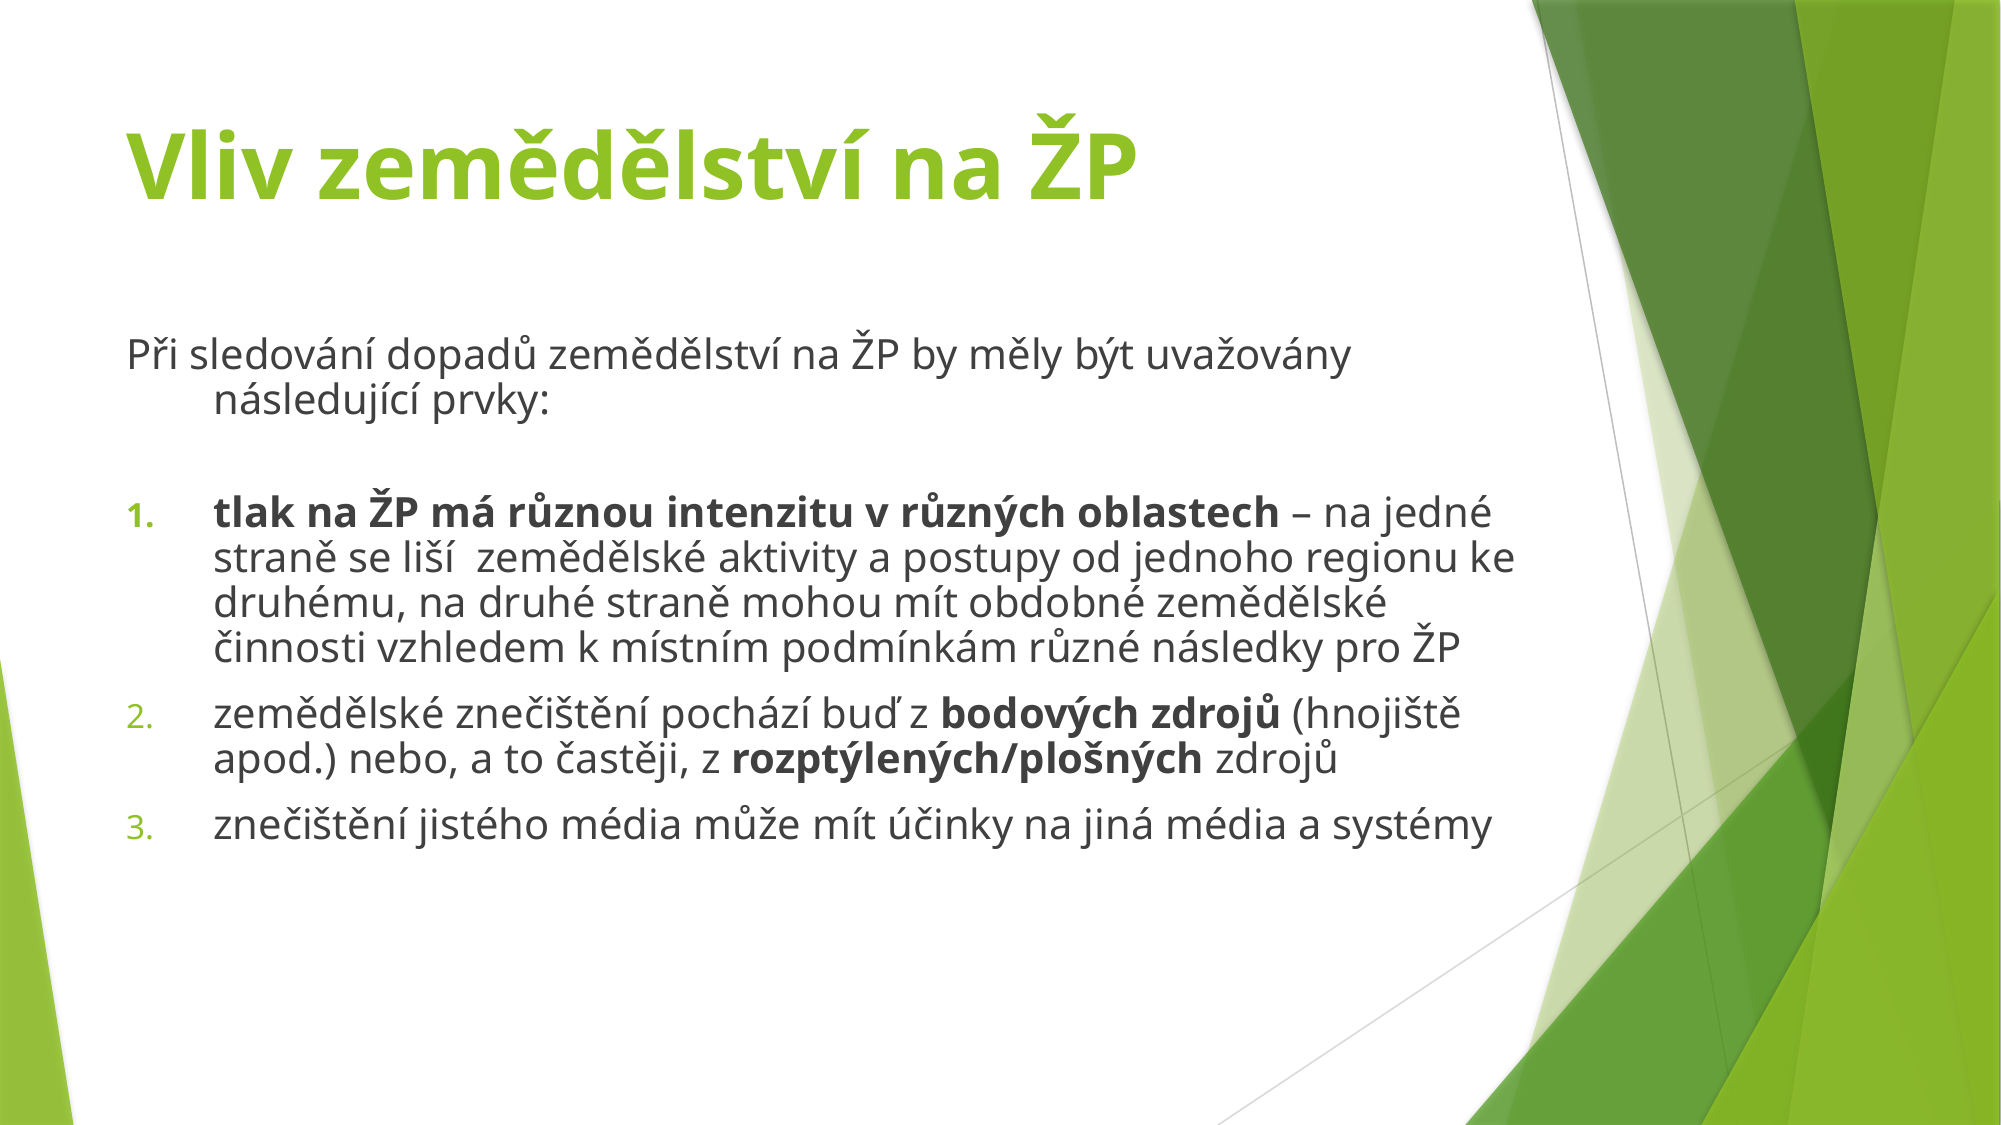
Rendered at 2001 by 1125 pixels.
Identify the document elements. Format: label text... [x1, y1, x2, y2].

title Vliv zemědělství na ŽP [111, 99, 1522, 245]
list Při sledování dopadů zemědělství na ŽP by měly být uvažovány následující prvky: tlak na ŽP má různou intenzitu v různých oblastech – na jedné straně se liší zemědělské aktivity a postupy od jednoho regionu ke druhému, na druhé straně mohou mít obdobné zemědělské činnosti vzhledem k místním podmínkám různé následky pro ŽP zemědělské znečištění pochází buď z bodových zdrojů (hnojiště apod.) nebo, a to častěji, z rozptýlených/plošných zdrojů znečištění jistého média může mít účinky na jiná média a systémy [111, 325, 1533, 1058]
